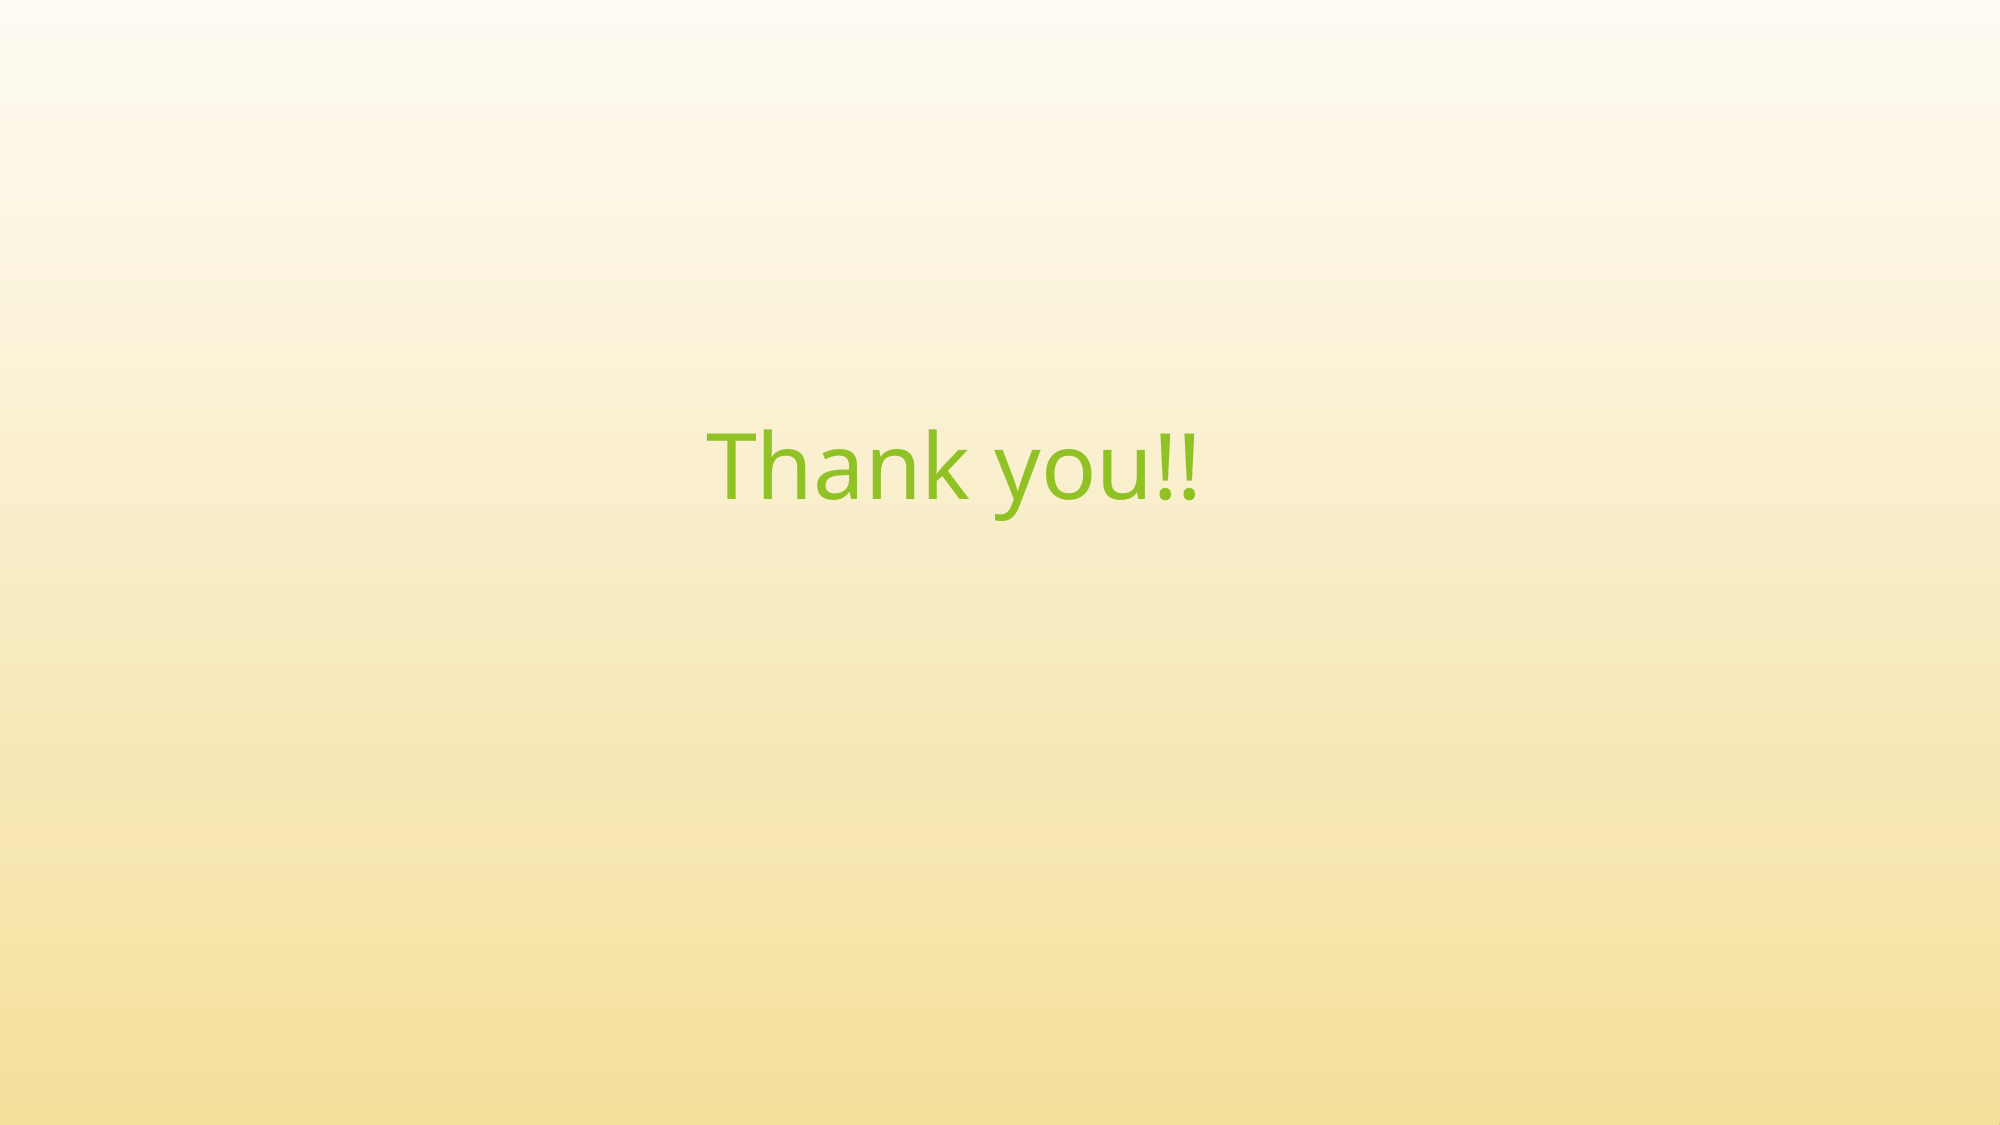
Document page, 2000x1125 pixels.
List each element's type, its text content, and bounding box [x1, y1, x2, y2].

title Thank you!! [249, 399, 1660, 617]
